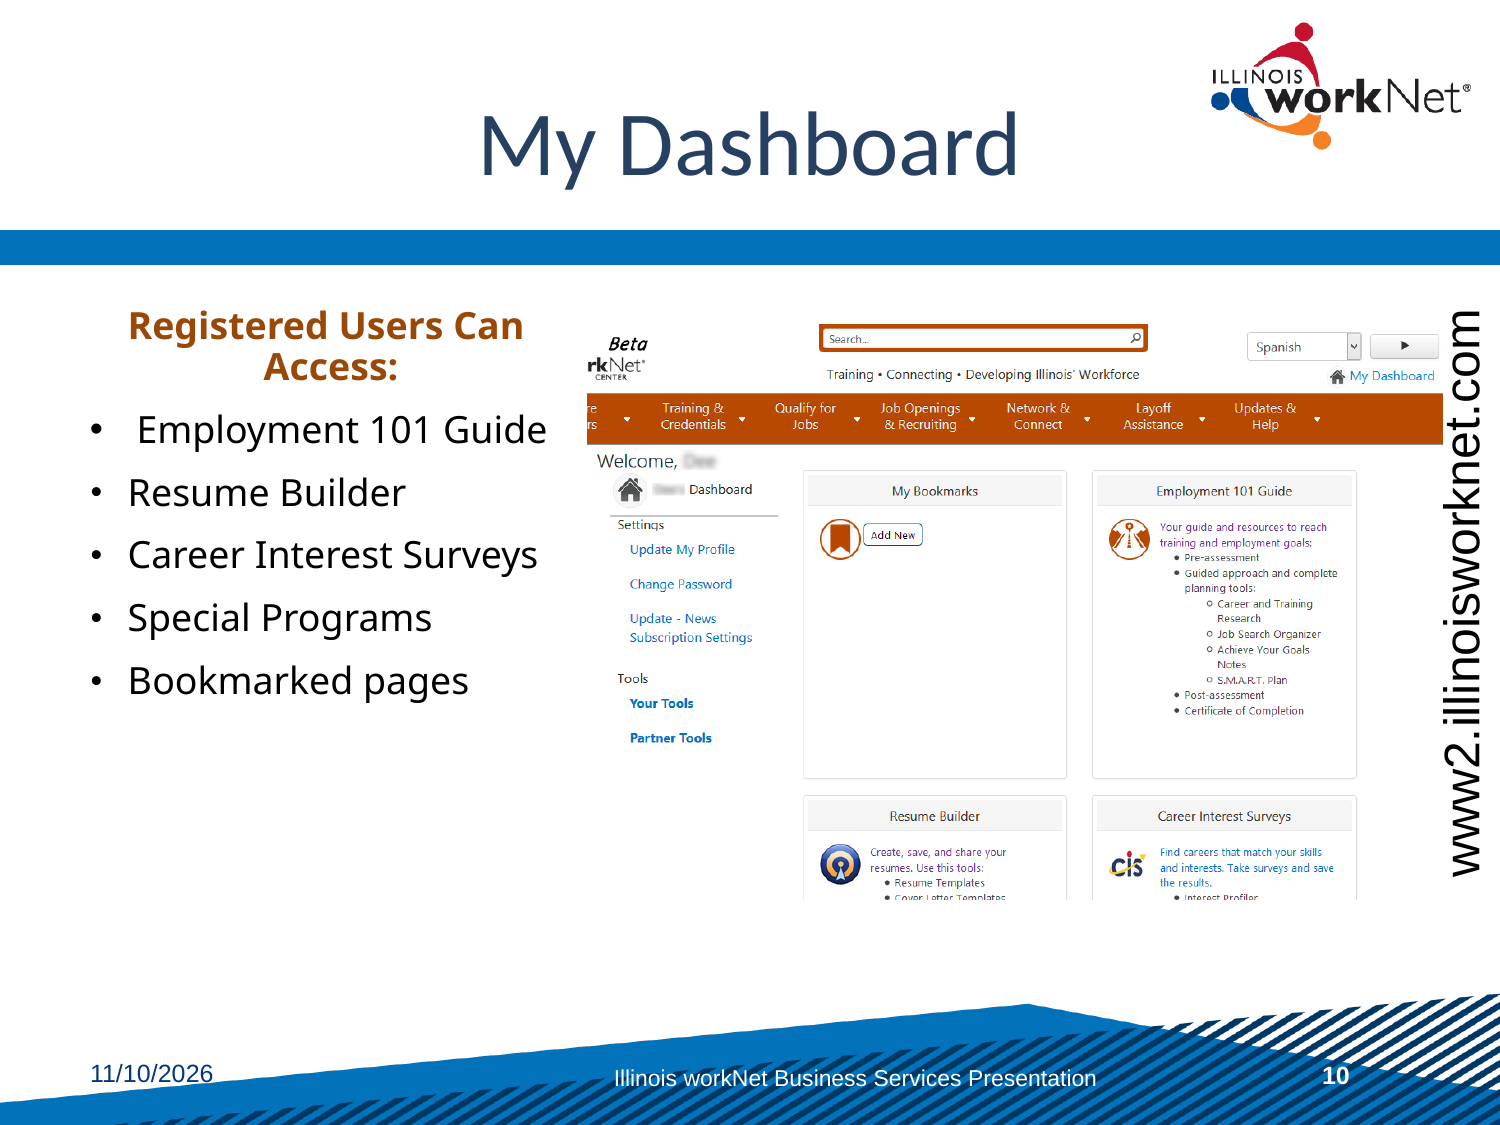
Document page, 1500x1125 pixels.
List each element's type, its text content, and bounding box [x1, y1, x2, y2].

text_box Registered Users Can Access: Employment 101 Guide Resume Builder Career Interest Surveys Special Programs Bookmarked pages [74, 299, 588, 988]
footer Illinois workNet Business Services Presentation [587, 1047, 1113, 1108]
picture [587, 324, 1443, 900]
slide_number 10 [1187, 1044, 1366, 1105]
picture [1198, 22, 1475, 151]
title My Dashboard [75, 45, 1425, 233]
picture [0, 970, 1500, 1125]
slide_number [75, 1042, 425, 1103]
